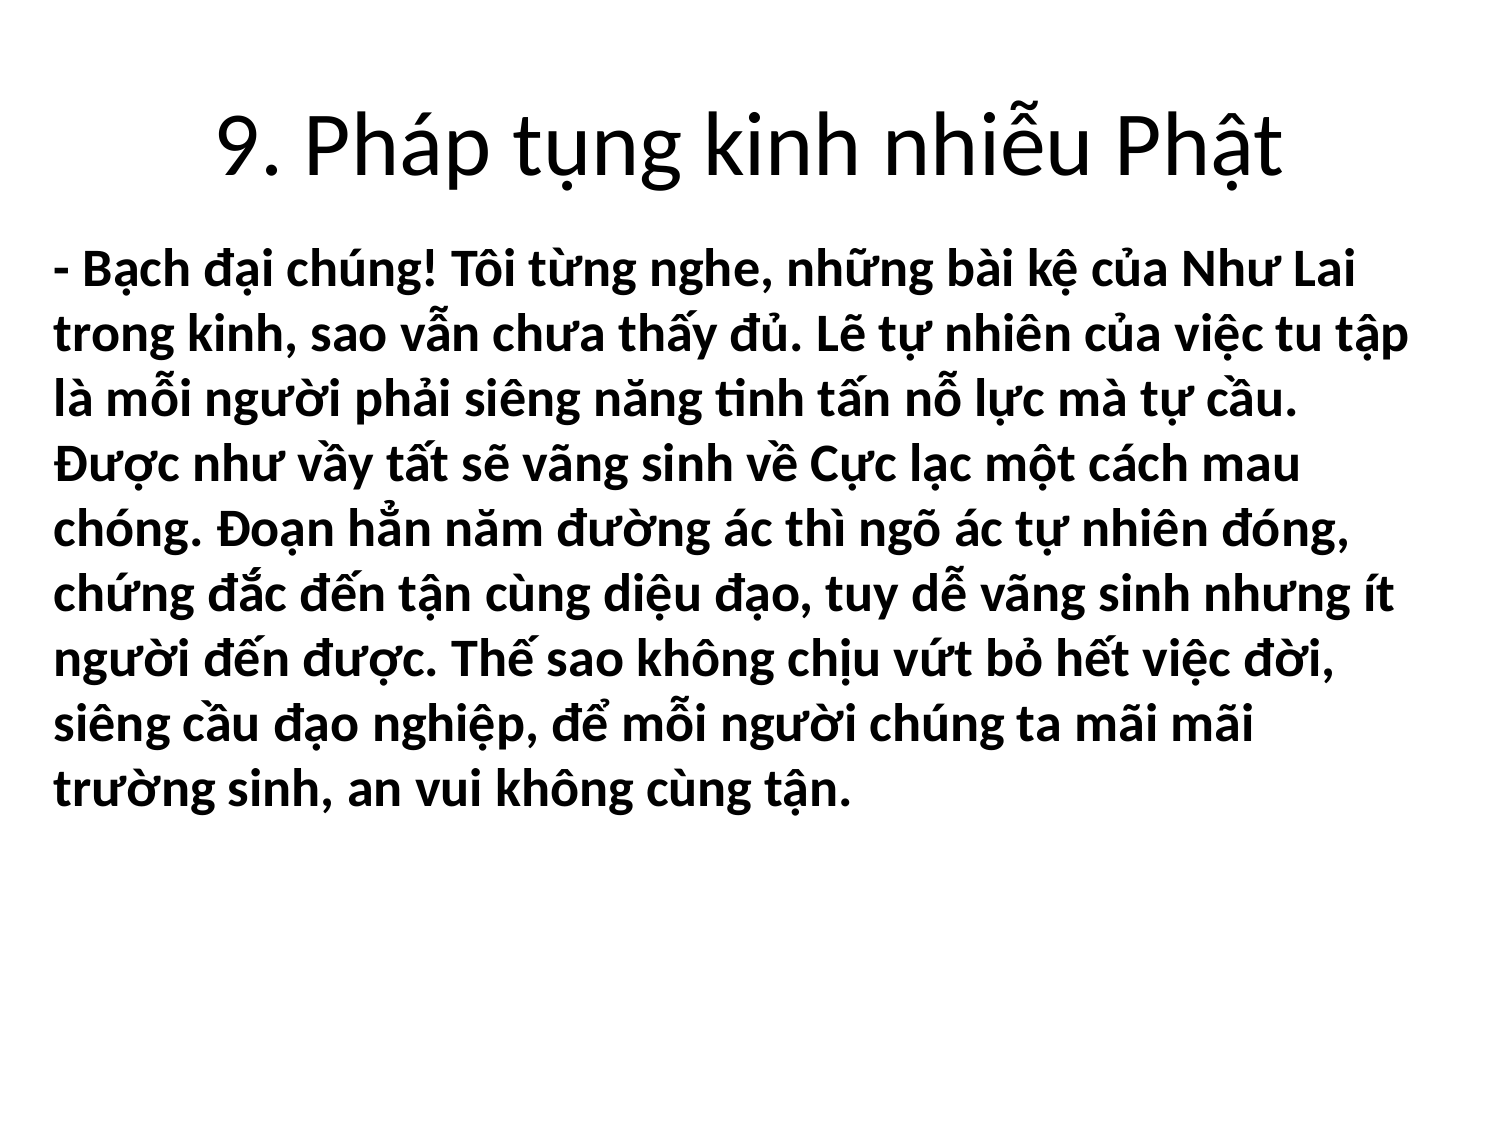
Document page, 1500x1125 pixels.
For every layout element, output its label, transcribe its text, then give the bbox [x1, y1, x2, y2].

list - Bạch đại chúng! Tôi từng nghe, những bài kệ của Như Lai trong kinh, sao vẫn chưa thấy đủ. Lẽ tự nhiên của việc tu tập là mỗi người phải siêng năng tinh tấn nỗ lực mà tự cầu. Được như vầy tất sẽ vãng sinh về Cực lạc một cách mau chóng. Đoạn hẳn năm đường ác thì ngõ ác tự nhiên đóng, chứng đắc đến tận cùng diệu đạo, tuy dễ vãng sinh nhưng ít người đến được. Thế sao không chịu vứt bỏ hết việc đời, siêng cầu đạo nghiệp, để mỗi người chúng ta mãi mãi trường sinh, an vui không cùng tận. [38, 224, 1438, 738]
title 9. Pháp tụng kinh nhiễu Phật [75, 45, 1425, 224]
